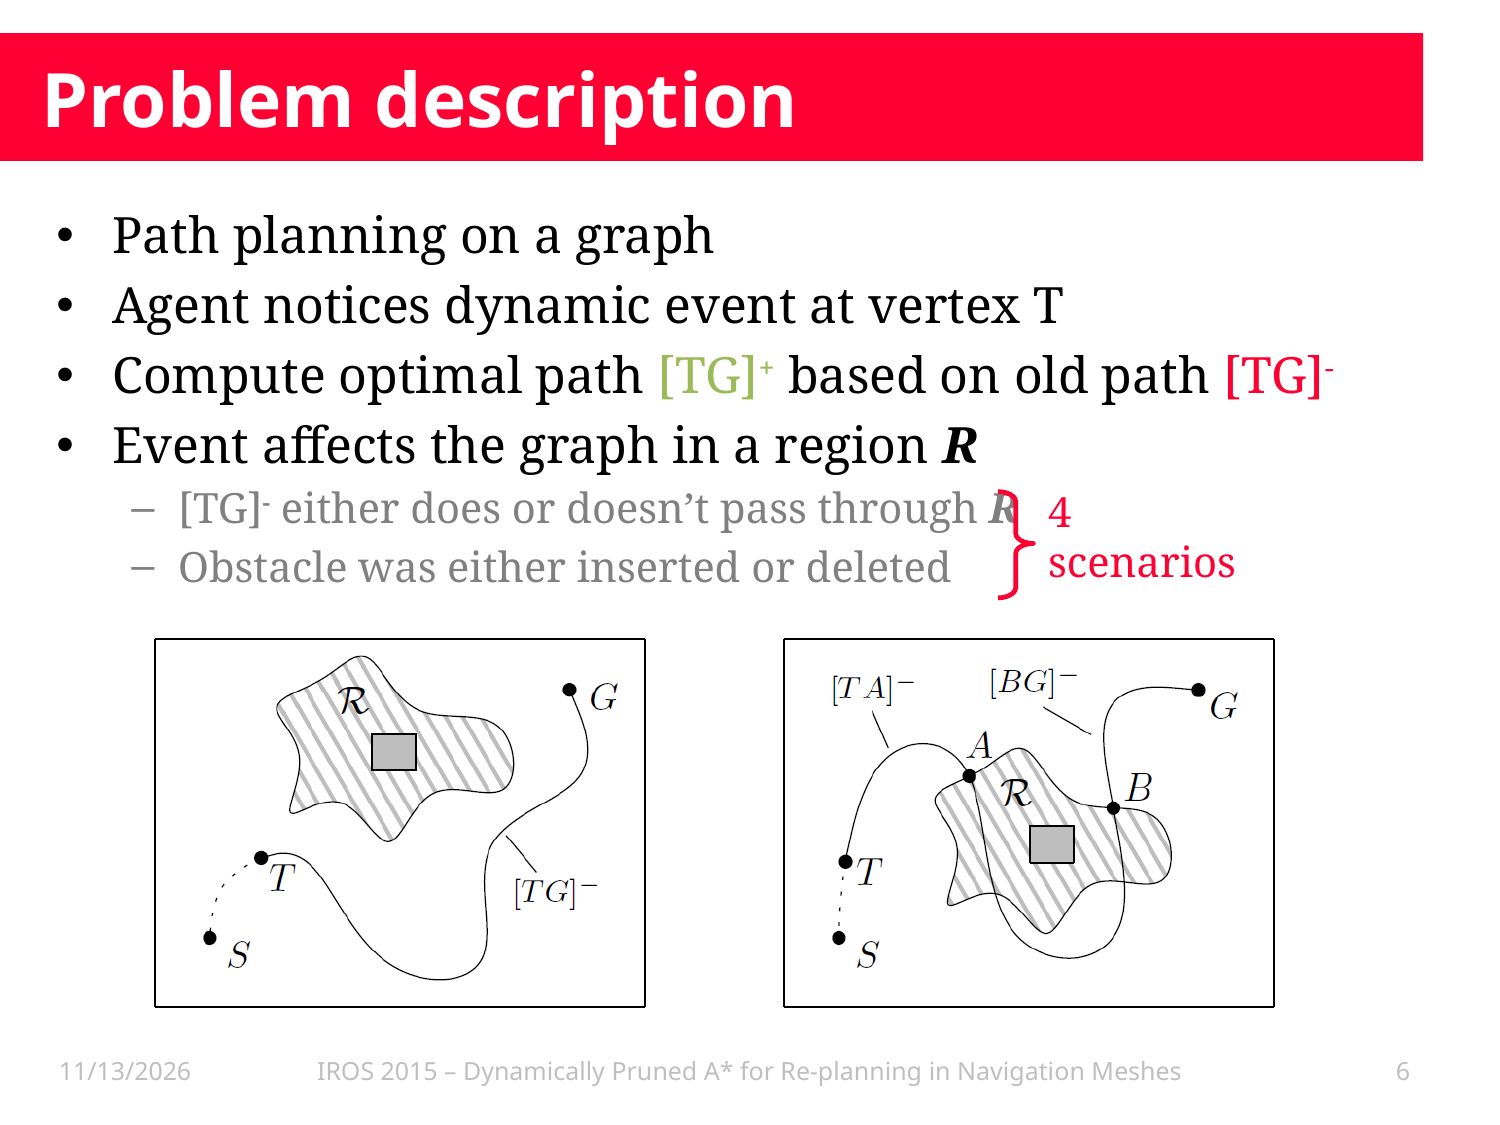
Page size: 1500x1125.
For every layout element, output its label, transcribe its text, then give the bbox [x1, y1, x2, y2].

list Path planning on a graph Agent notices dynamic event at vertex T Compute optimal path [TG]+ based on old path [TG]- Event affects the graph in a region R [TG]- either does or doesn’t pass through R Obstacle was either inserted or deleted [41, 196, 1425, 1024]
text_box [997, 490, 1033, 599]
footer IROS 2015 – Dynamically Pruned A* for Re-planning in Navigation Meshes [240, 1042, 1260, 1103]
title Problem description [0, 33, 1424, 161]
picture [135, 619, 666, 1024]
picture [769, 625, 1286, 1020]
slide_number 6 [1269, 1042, 1425, 1103]
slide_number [43, 1042, 219, 1103]
text_box 4 scenarios [1033, 478, 1282, 594]
